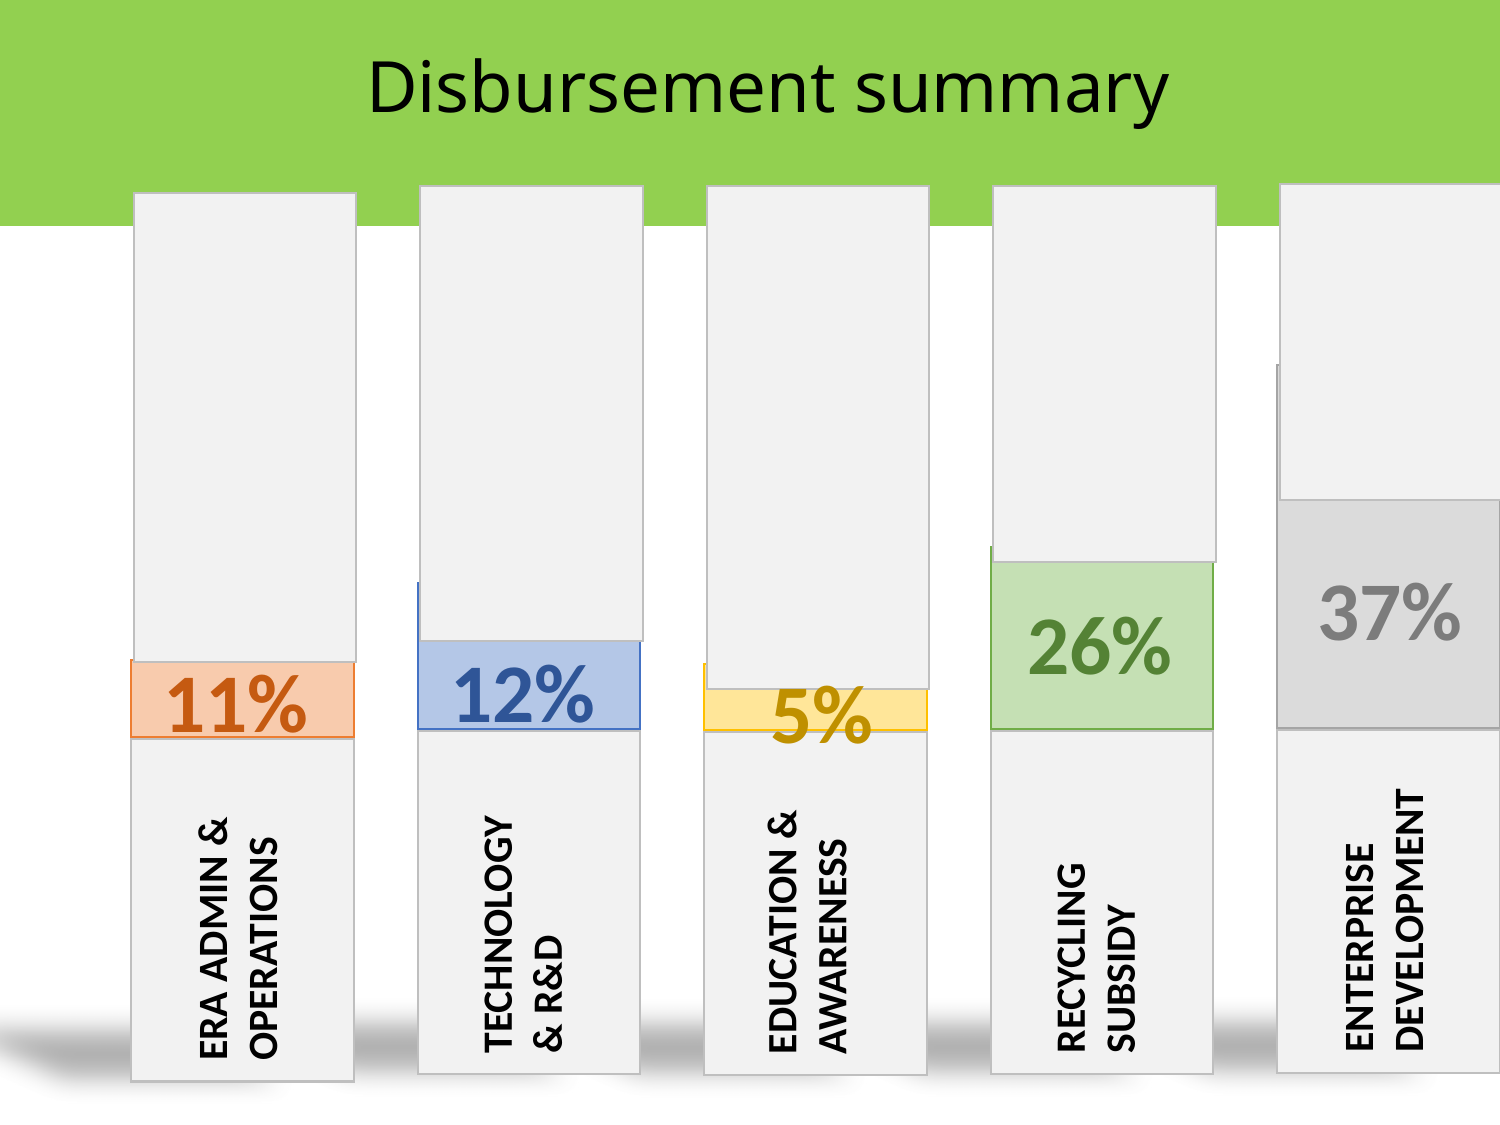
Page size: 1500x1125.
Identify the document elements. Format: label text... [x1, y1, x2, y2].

text_box [0, 0, 1500, 192]
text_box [960, 184, 1500, 1095]
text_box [709, 185, 1282, 1097]
text_box Disbursement summary [351, 33, 1216, 134]
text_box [709, 186, 995, 1097]
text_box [0, 192, 423, 1104]
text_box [101, 185, 709, 1097]
